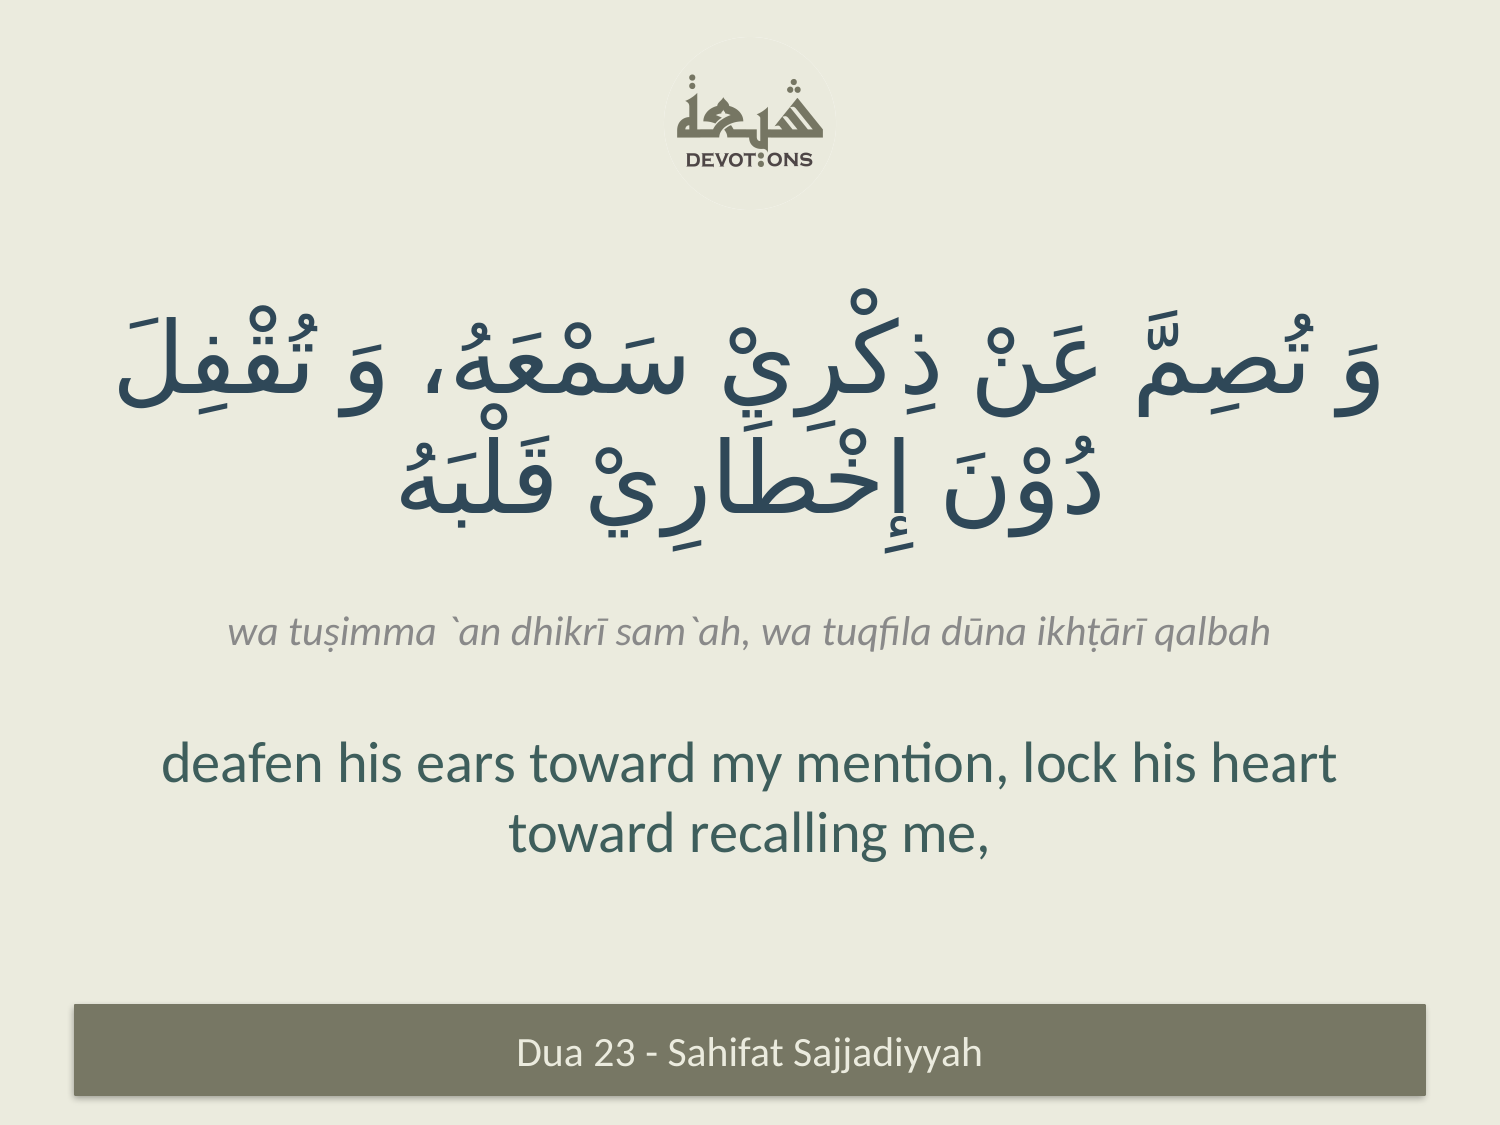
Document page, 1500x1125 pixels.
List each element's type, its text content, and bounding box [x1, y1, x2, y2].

text_box [74, 1004, 1426, 1096]
text_box Dua 23 - Sahifat Sajjadiyyah [501, 1017, 999, 1083]
text_box وَ تُصِمَّ عَنْ ذِكْرِيْ سَمْعَهُ، وَ تُقْفِلَ دُوْنَ إِخْطَارِيْ قَلْبَهُ wa tuṣimma `an dhikrī sam`ah, wa tuqfila dūna ikhṭārī qalbah deafen his ears toward my mention, lock his heart toward recalling me, [74, 286, 1425, 871]
picture [656, 29, 844, 218]
